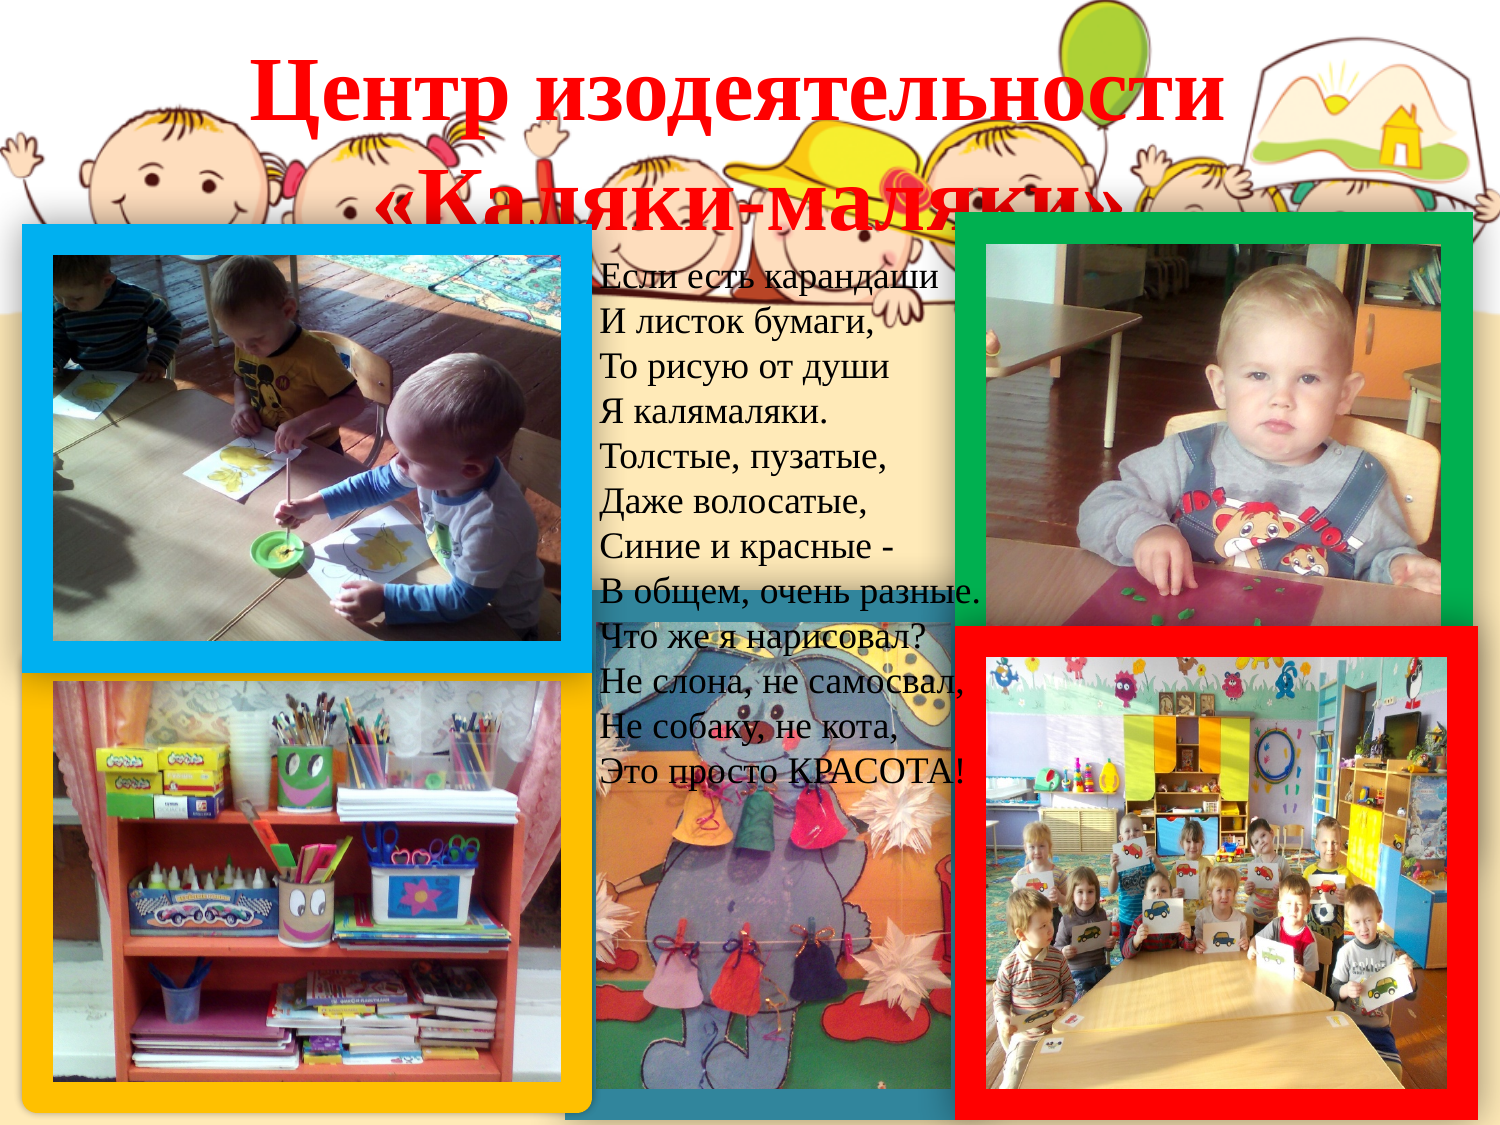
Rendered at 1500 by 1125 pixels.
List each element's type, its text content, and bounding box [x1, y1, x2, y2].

text_box Если есть карандаши И листок бумаги, То рисую от души Я калямаляки. Толстые, пузатые, Даже волосатые, Синие и красные - В общем, очень разные. Что же я нарисовал? Не слона, не самосвал, Не собаку, не кота, Это просто КРАСОТА! [584, 243, 983, 799]
title Центр изодеятельности «Каляки-маляки» [74, 44, 1426, 233]
picture [0, 0, 1500, 1125]
